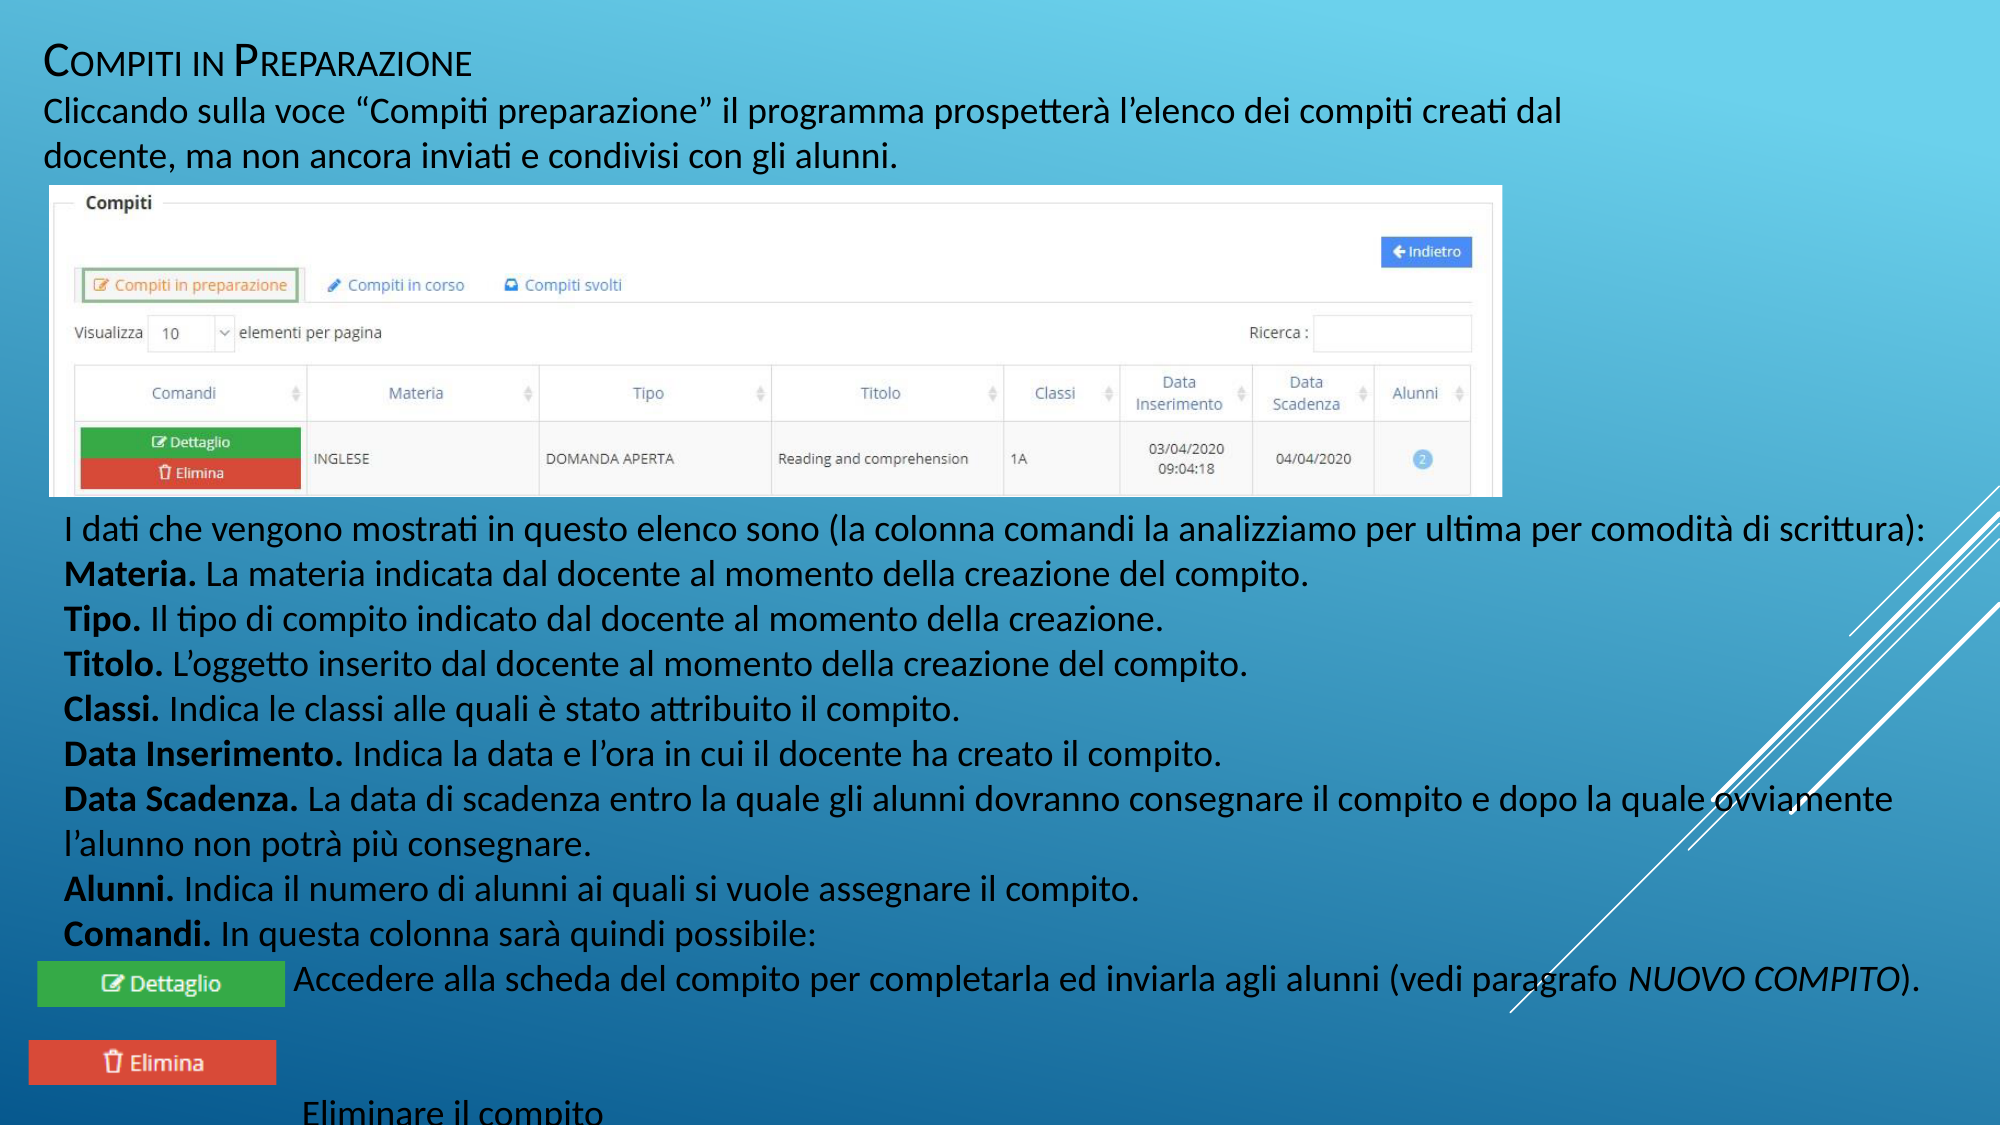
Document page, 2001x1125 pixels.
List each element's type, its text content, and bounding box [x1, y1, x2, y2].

text_box COMPITI IN PREPARAZIONE Cliccando sulla voce “Compiti preparazione” il programma prospetterà l’elenco dei compiti creati dal docente, ma non ancora inviati e condivisi con gli alunni. [28, 19, 1665, 184]
text_box I dati che vengono mostrati in questo elenco sono (la colonna comandi la analizziamo per ultima per comodità di scrittura): Materia. La materia indicata dal docente al momento della creazione del compito. Tipo. Il tipo di compito indicato dal docente al momento della creazione. Titolo. L’oggetto inserito dal docente al momento della creazione del compito. Classi. Indica le classi alle quali è stato attribuito il compito. Data Inserimento. Indica la data e l’ora in cui il docente ha creato il compito. Data Scadenza. La data di scadenza entro la quale gli alunni dovranno consegnare il compito e dopo la quale ovviamente l’alunno non potrà più consegnare. Alunni. Indica il numero di alunni ai quali si vuole assegnare il compito. Comandi. In questa colonna sarà quindi possibile: Accedere alla scheda del compito per completarla ed inviarla agli alunni (vedi paragrafo NUOVO COMPITO). Eliminare il compito [49, 496, 1974, 1125]
picture [48, 185, 1503, 497]
picture [36, 960, 286, 1007]
picture [28, 1040, 277, 1086]
